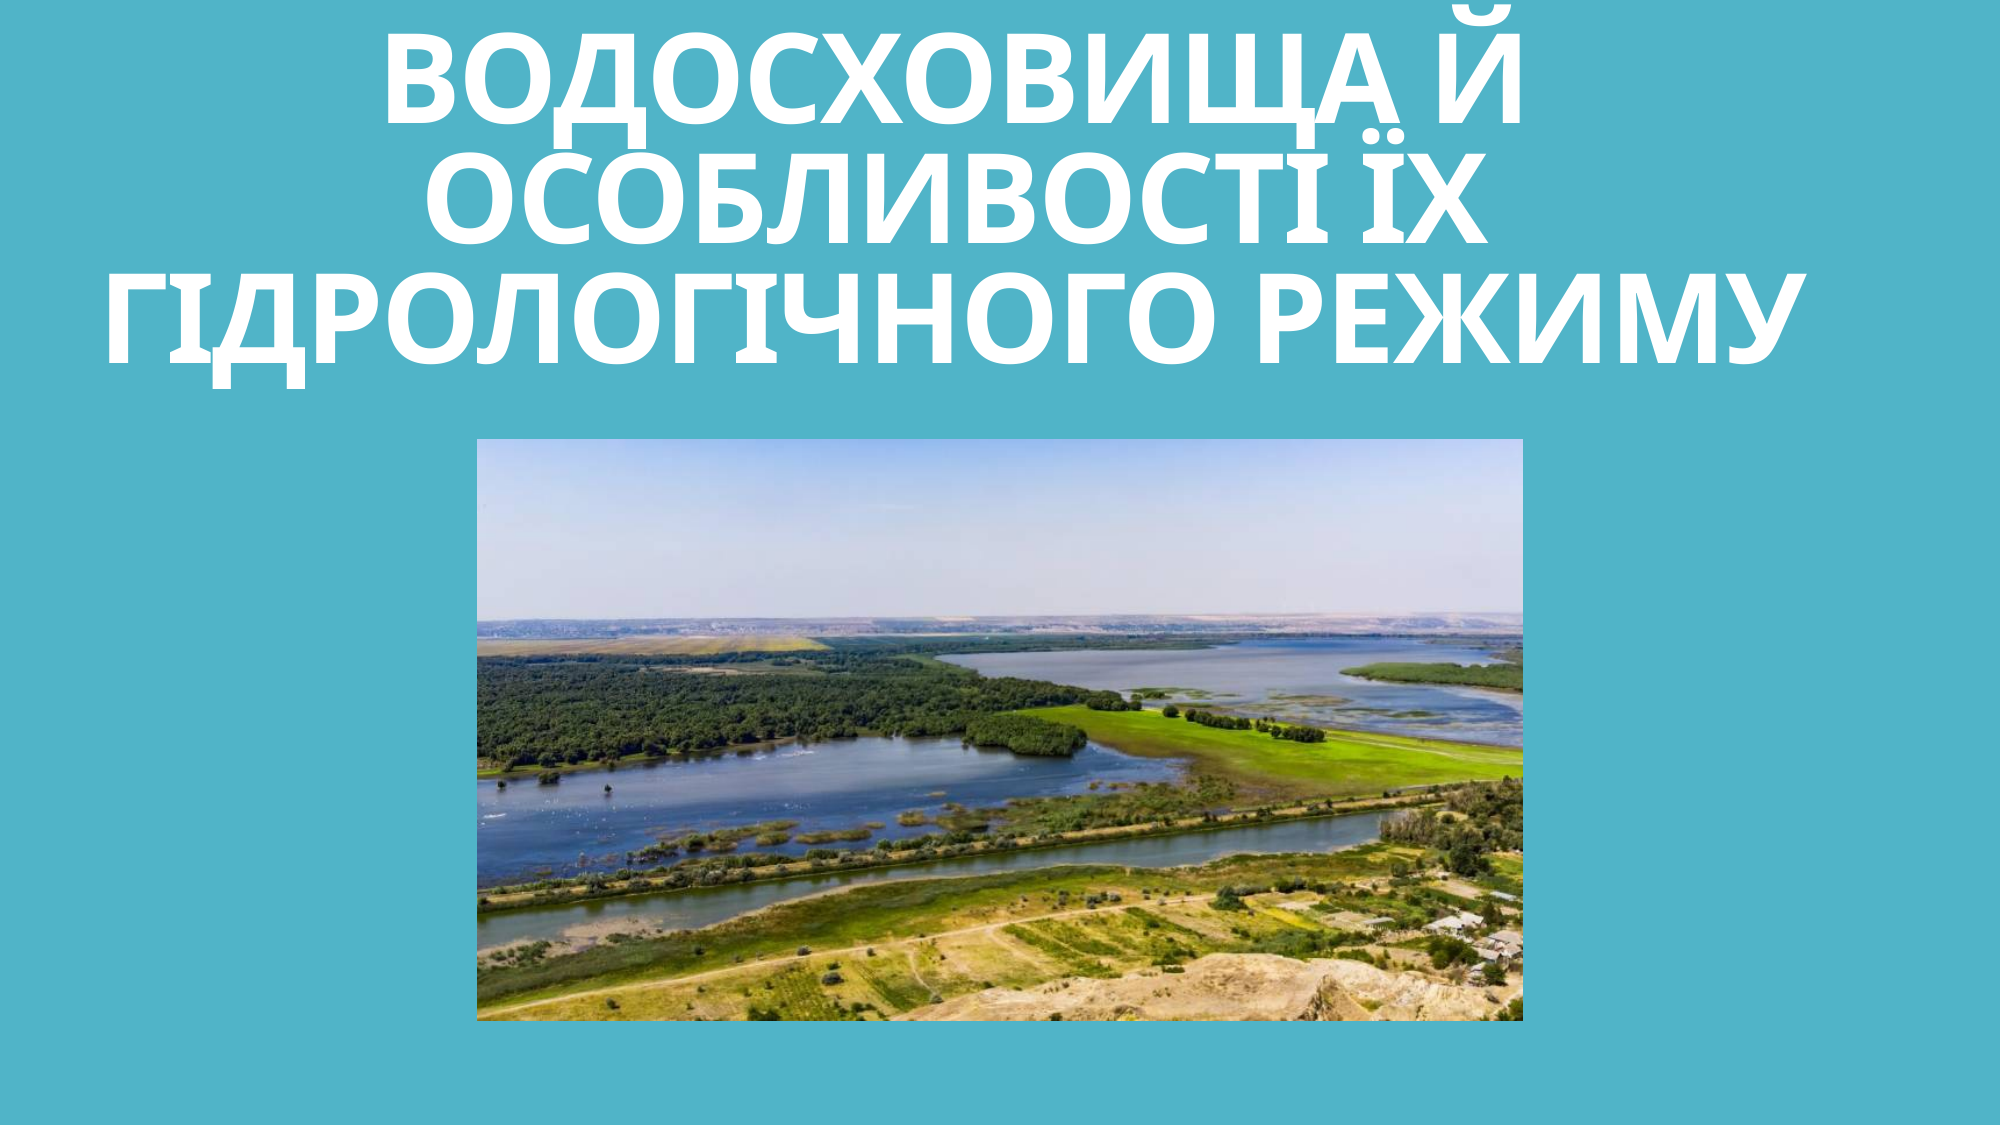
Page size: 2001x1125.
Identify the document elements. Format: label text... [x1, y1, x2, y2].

title ВОДОСХОВИЩА Й ОСОБЛИВОСТІ ЇХ ГІДРОЛОГІЧНОГО РЕЖИМУ [68, 0, 1838, 395]
picture [477, 439, 1523, 1021]
